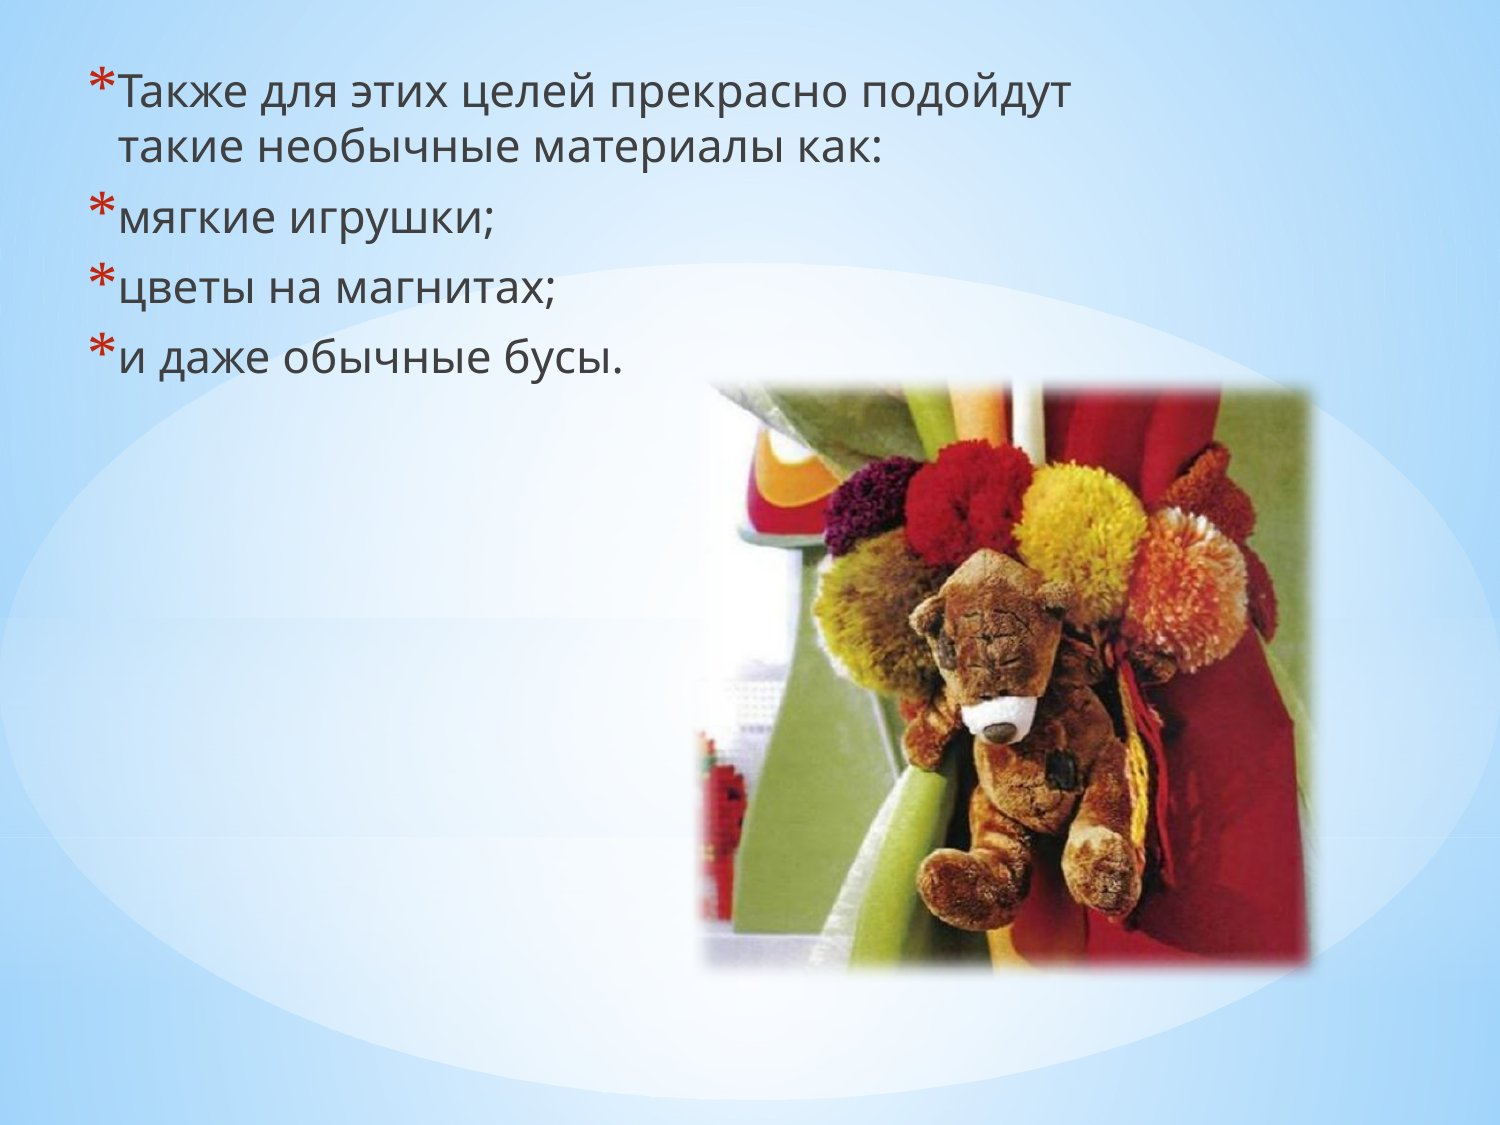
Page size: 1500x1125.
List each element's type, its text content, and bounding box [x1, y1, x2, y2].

picture [688, 373, 1327, 984]
list Также для этих целей прекрасно подойдут такие необычные материалы как: мягкие игрушки; цветы на магнитах; и даже обычные бусы. [64, 54, 1116, 625]
